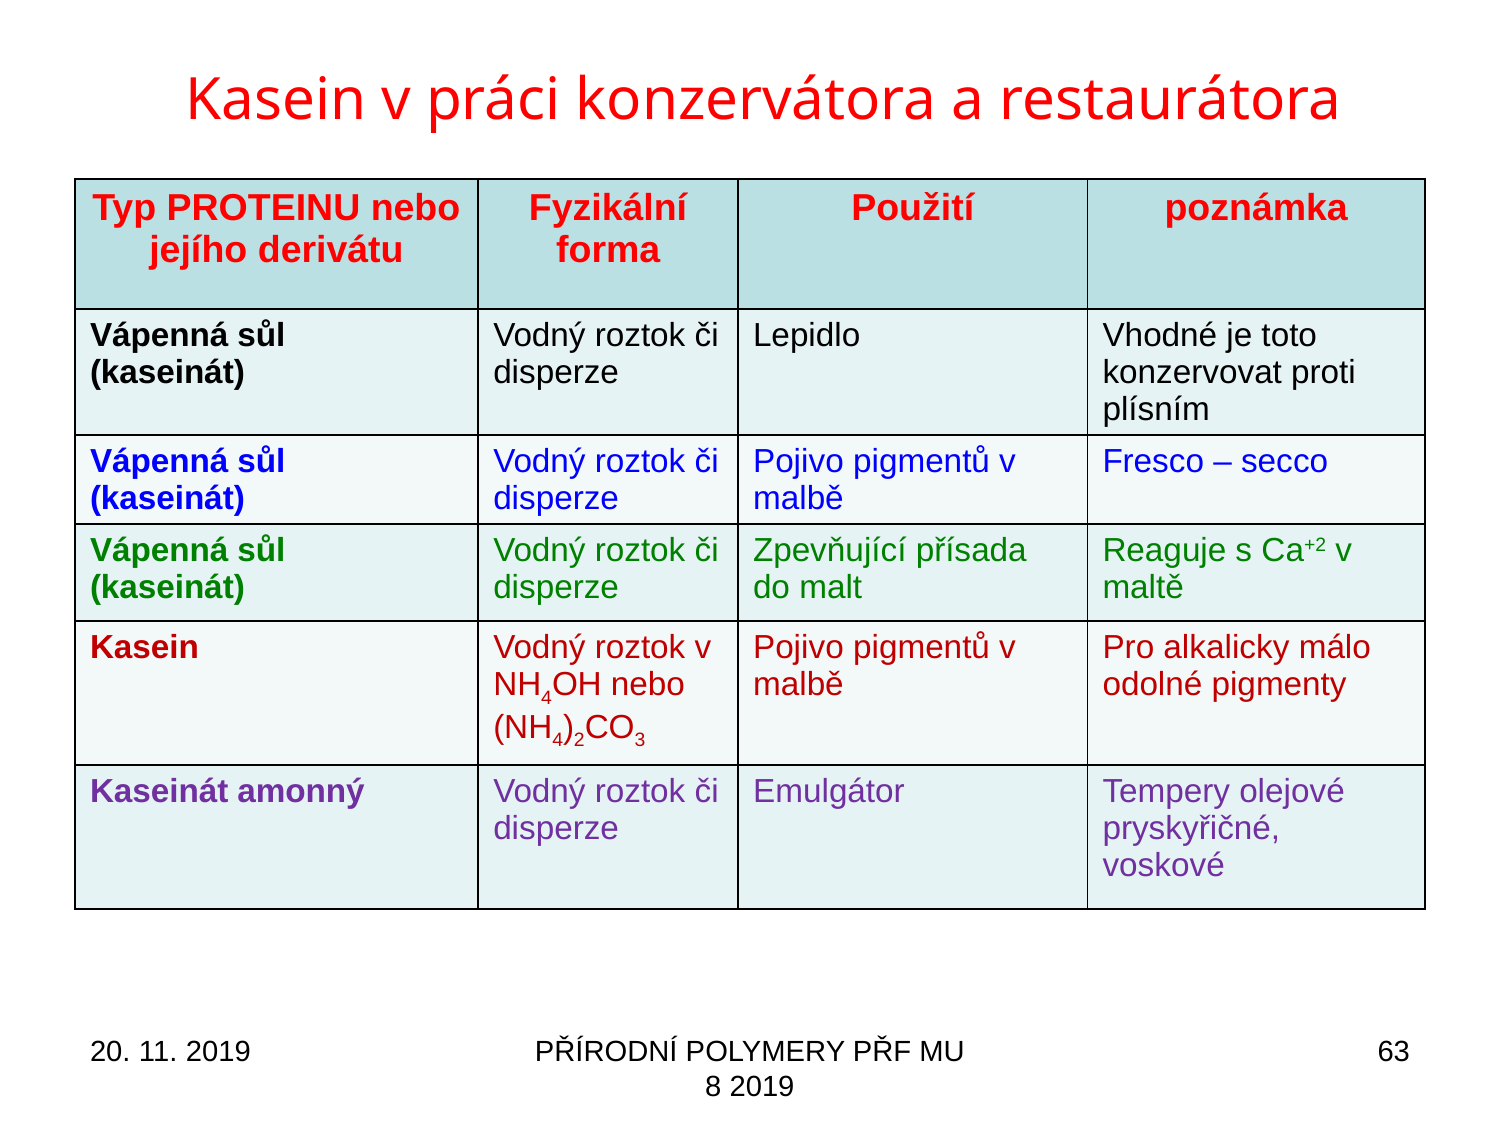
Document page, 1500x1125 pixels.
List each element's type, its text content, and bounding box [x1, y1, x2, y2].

table_cell Vodný roztok či disperze [479, 436, 737, 523]
table_cell Vodný roztok či disperze [479, 310, 737, 434]
table_cell Reaguje s Ca+2 v maltě [1088, 525, 1424, 620]
table_header Použití [739, 180, 1087, 308]
table_header Typ PROTEINU nebo jejího derivátu [76, 180, 477, 308]
footer PŘÍRODNÍ POLYMERY PŘF MU 8 2019 [512, 1024, 988, 1103]
table_cell Kasein [76, 622, 477, 764]
table_header Fyzikální forma [479, 180, 737, 308]
title Kasein v práci konzervátora a restaurátora [41, 30, 1471, 162]
table_cell Kaseinát amonný [76, 766, 477, 908]
table_cell Fresco – secco [1088, 436, 1424, 523]
table_header poznámka [1088, 180, 1424, 308]
table_cell Lepidlo [739, 310, 1087, 434]
table_cell Vhodné je toto konzervovat proti plísním [1088, 310, 1424, 434]
table_cell Vodný roztok či disperze [479, 525, 737, 620]
table_cell Vápenná sůl (kaseinát) [76, 310, 477, 434]
slide_number 63 [1074, 1024, 1426, 1103]
table_cell Vápenná sůl (kaseinát) [76, 525, 477, 620]
table_cell Vodný roztok či disperze [479, 766, 737, 908]
table_cell Pojivo pigmentů v malbě [739, 436, 1087, 523]
slide_number 20. 11. 2019 [74, 1024, 426, 1103]
table_cell Pro alkalicky málo odolné pigmenty [1088, 622, 1424, 764]
table_cell Zpevňující přísada do malt [739, 525, 1087, 620]
table_cell Vodný roztok v NH4OH nebo (NH4)2CO3 [479, 622, 737, 764]
table_cell Emulgátor [739, 766, 1087, 908]
table_cell Tempery olejové pryskyřičné, voskové [1088, 766, 1424, 908]
table_cell Pojivo pigmentů v malbě [739, 622, 1087, 764]
table_cell Vápenná sůl (kaseinát) [76, 436, 477, 523]
